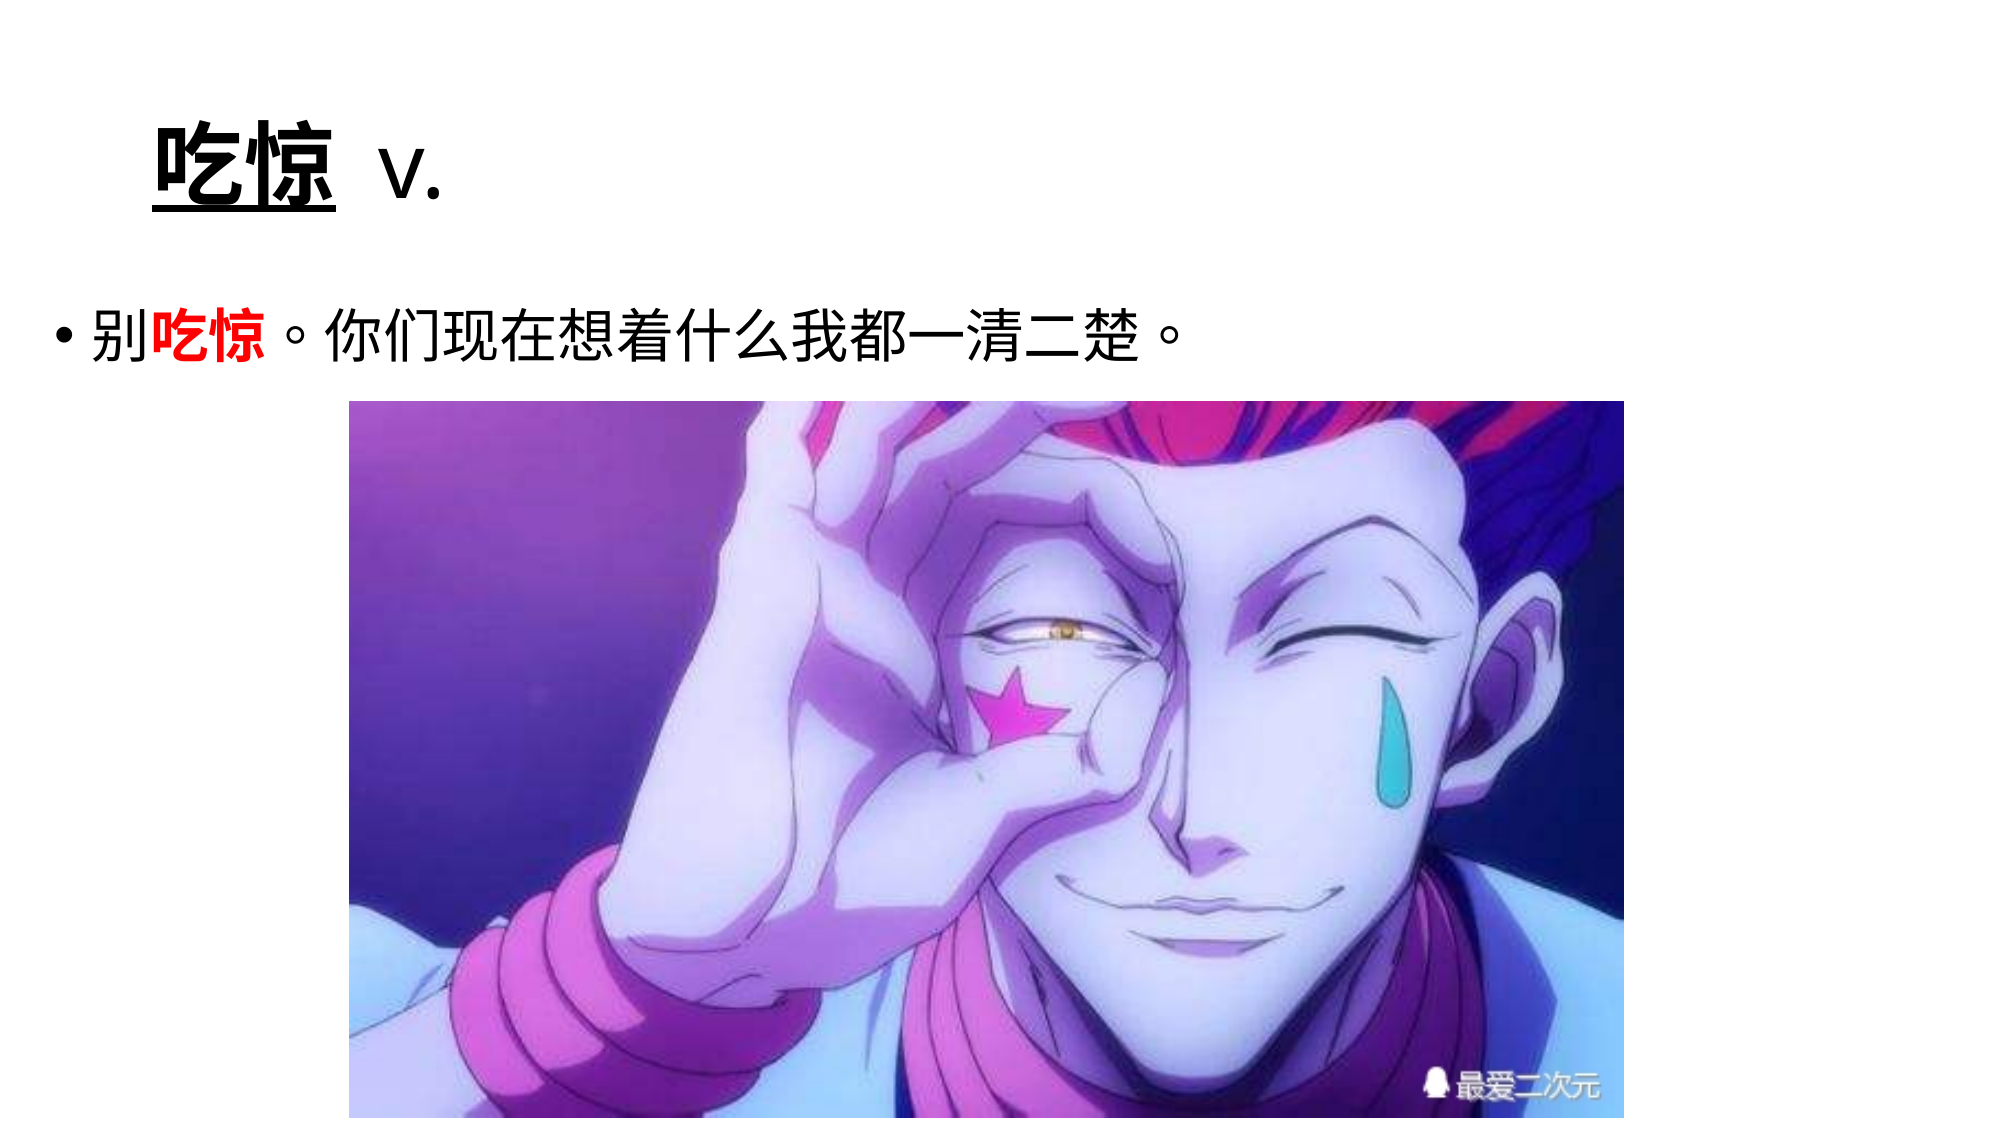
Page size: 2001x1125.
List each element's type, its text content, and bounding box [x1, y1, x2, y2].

title 吃惊 v. [137, 59, 1863, 278]
picture [349, 401, 1624, 1119]
list 别吃惊。你们现在想着什么我都一清二楚。 [39, 299, 1961, 1014]
